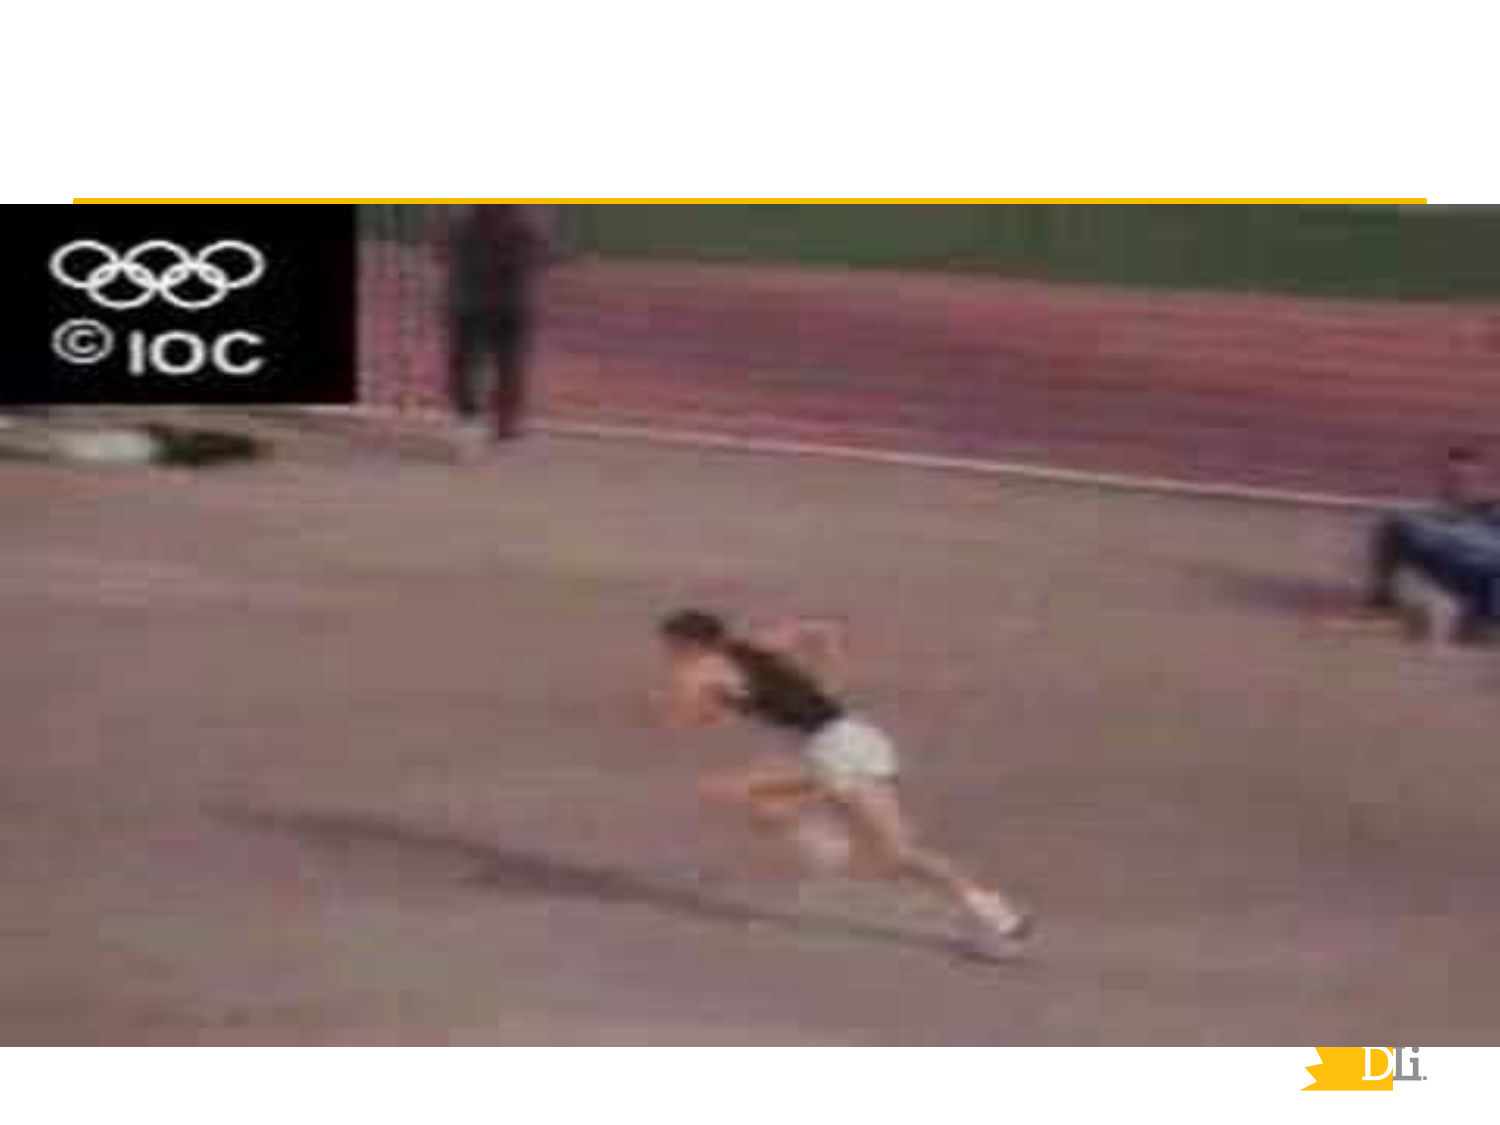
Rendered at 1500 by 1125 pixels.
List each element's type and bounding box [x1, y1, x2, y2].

list [0, 203, 1500, 1048]
